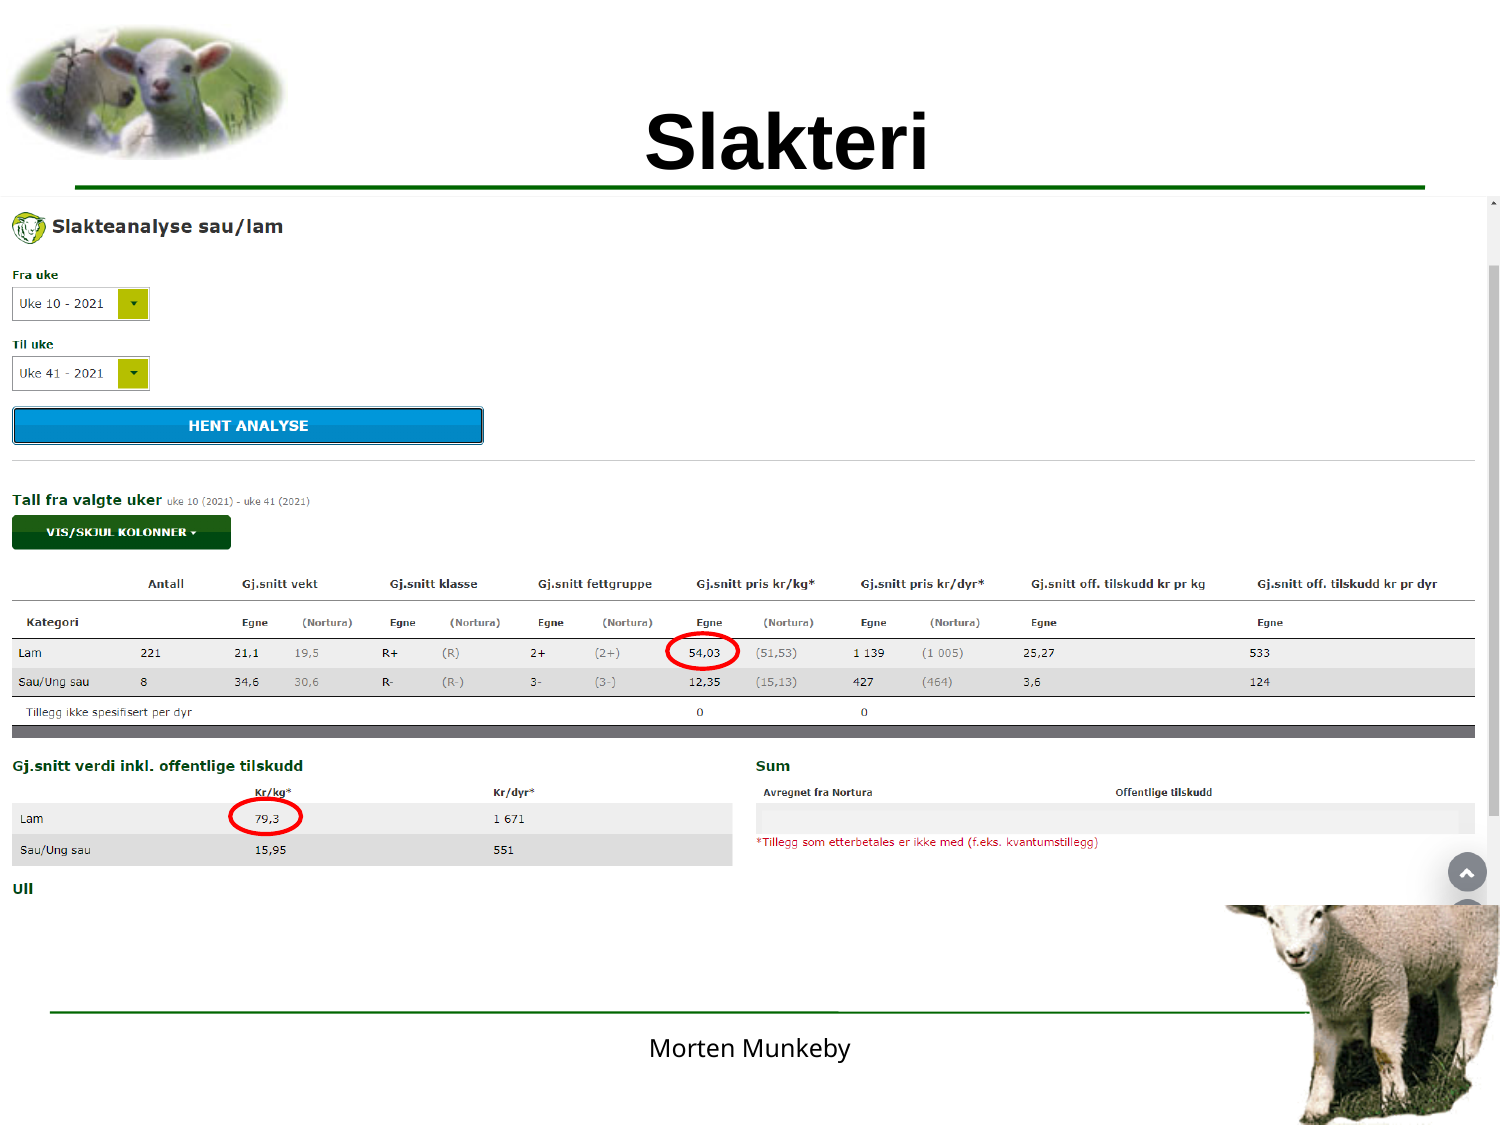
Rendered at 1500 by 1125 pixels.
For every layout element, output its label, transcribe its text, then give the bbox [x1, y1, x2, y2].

footer Morten Munkeby [512, 1024, 988, 1101]
picture [6, 24, 288, 160]
title Slakteri [274, 49, 1301, 194]
picture [0, 196, 1500, 1125]
